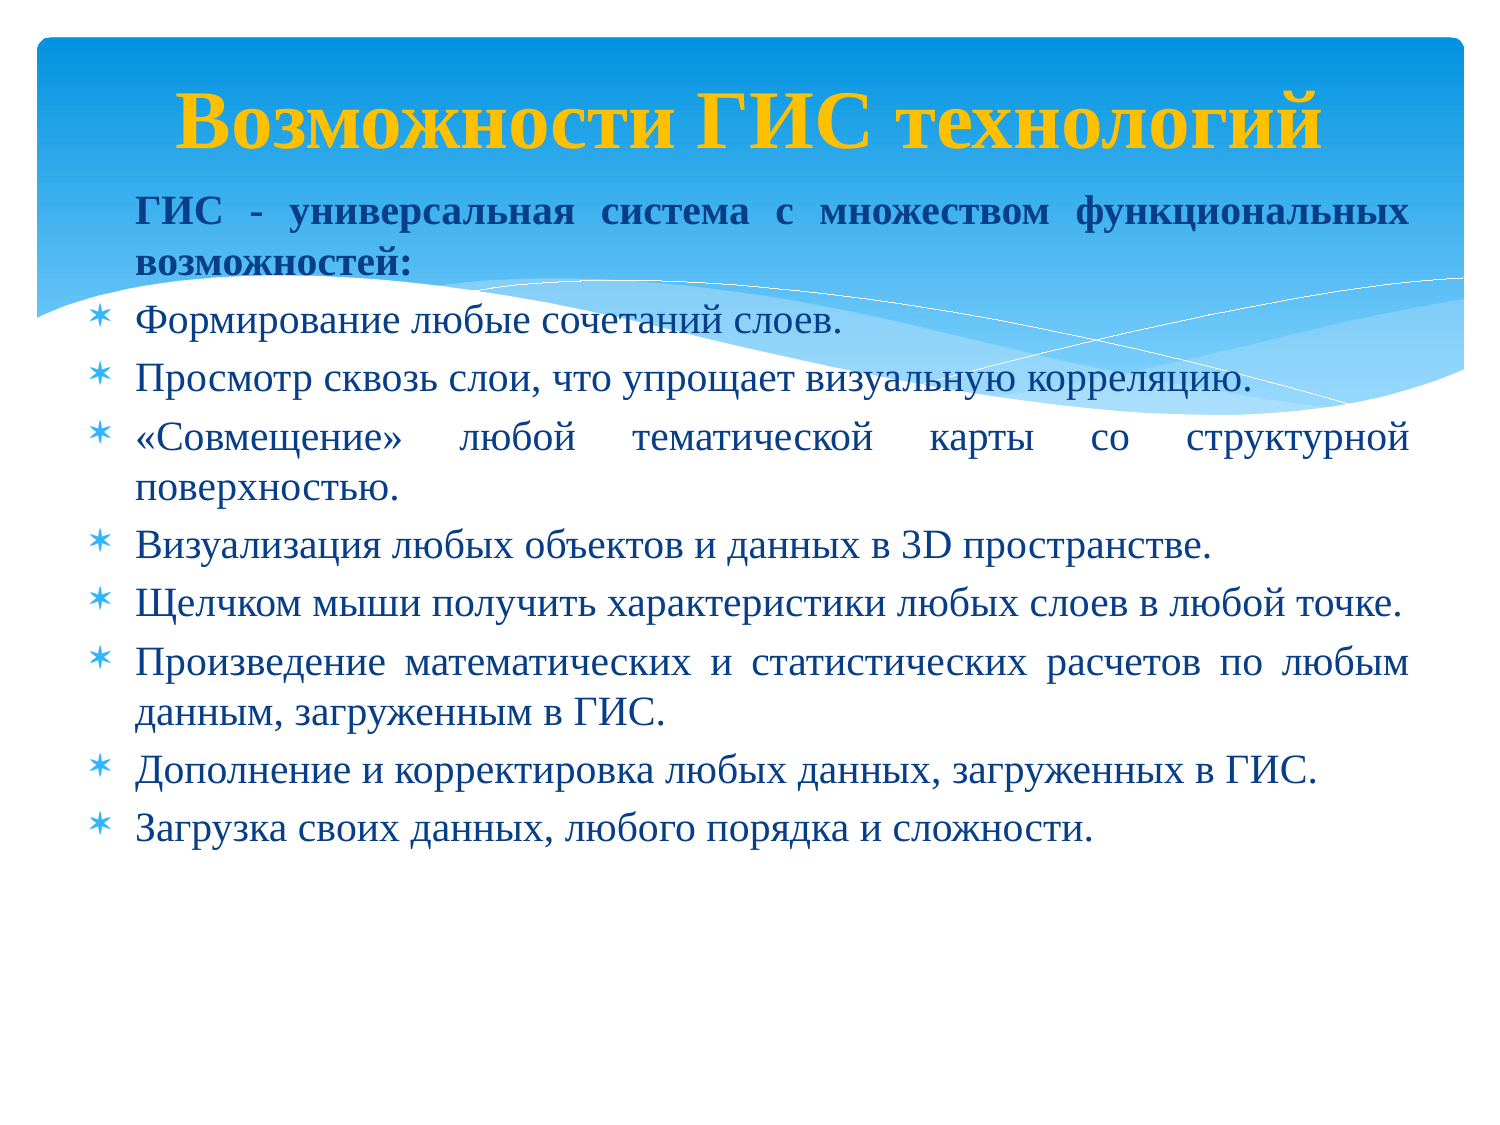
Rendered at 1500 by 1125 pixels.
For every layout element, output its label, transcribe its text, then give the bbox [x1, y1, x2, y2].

list ГИС - универсальная система с множеством функциональных возможностей: Формирование любые сочетаний слоев. Просмотр сквозь слои, что упрощает визуальную корреляцию. «Совмещение» любой тематической карты со структурной поверхностью. Визуализация любых объектов и данных в 3D пространстве. Щелчком мыши получить характеристики любых слоев в любой точке. Произведение математических и статистических расчетов по любым данным, загруженным в ГИС. Дополнение и корректировка любых данных, загруженных в ГИС. Загрузка своих данных, любого порядка и сложности. [75, 188, 1425, 1059]
title Возможности ГИС технологий [75, 43, 1425, 188]
